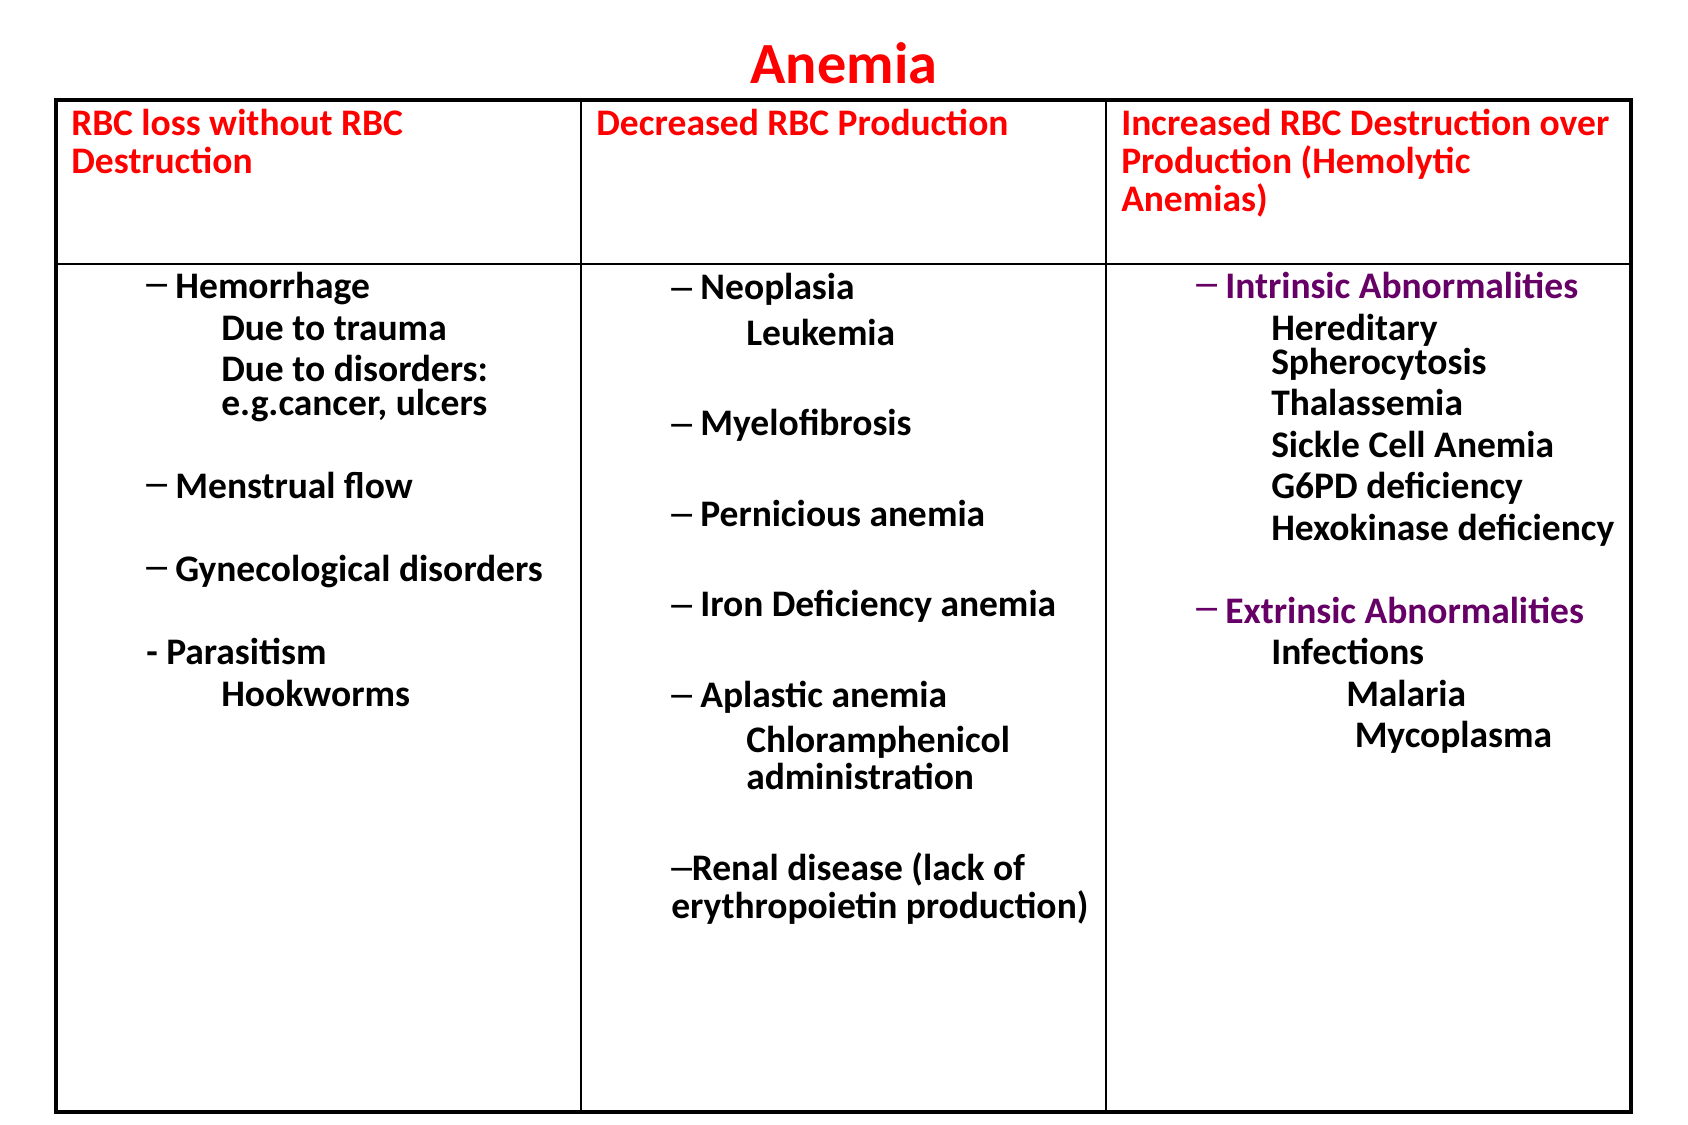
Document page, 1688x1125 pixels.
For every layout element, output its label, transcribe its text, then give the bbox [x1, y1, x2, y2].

table_header Decreased RBC Production [582, 103, 1105, 263]
table_cell Hemorrhage Due to trauma Due to disorders: e.g.cancer, ulcers Menstrual flow Gynecological disorders - Parasitism Hookworms [58, 265, 580, 1110]
table_cell Neoplasia Leukemia Myelofibrosis Pernicious anemia Iron Deficiency anemia Aplastic anemia Chloramphenicol administration Renal disease (lack of erythropoietin production) [582, 265, 1105, 1110]
text_box Anemia [0, 17, 1688, 103]
table_cell Intrinsic Abnormalities Hereditary Spherocytosis Thalassemia Sickle Cell Anemia G6PD deficiency Hexokinase deficiency Extrinsic Abnormalities Infections Malaria Mycoplasma [1107, 265, 1629, 1110]
table_header Increased RBC Destruction over Production (Hemolytic Anemias) [1107, 103, 1629, 263]
table_header RBC loss without RBC Destruction [58, 103, 580, 263]
